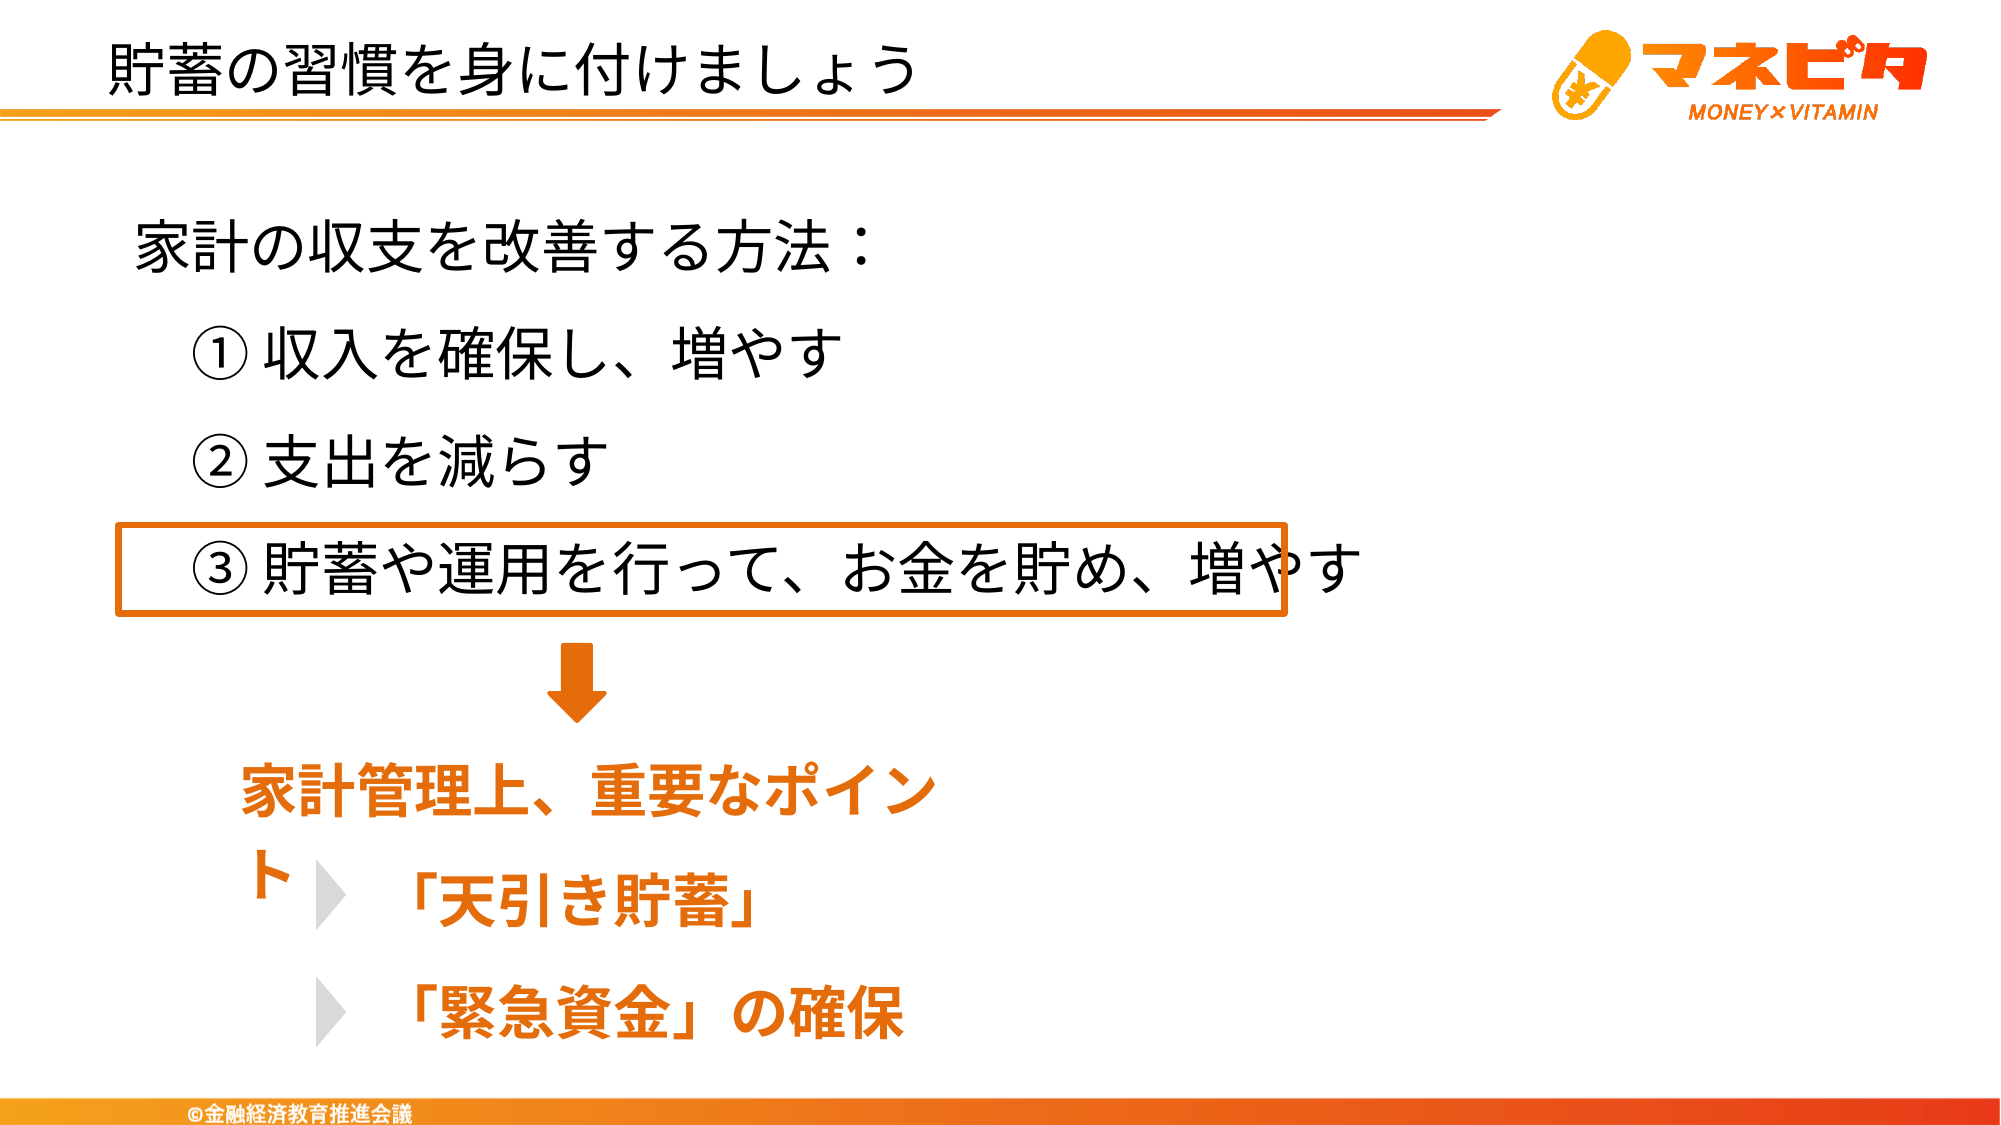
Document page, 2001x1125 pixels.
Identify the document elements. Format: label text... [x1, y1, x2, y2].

text_box [314, 857, 348, 933]
picture [0, 1071, 2000, 1125]
text_box [118, 524, 1285, 614]
text_box 貯蓄の習慣を身に付けましょう [26, 8, 1527, 105]
text_box 「天引き貯蓄」 [366, 842, 1104, 941]
text_box 家計の収支を改善する方法： ① 収入を確保し、増やす ② 支出を減らす ③ 貯蓄や運用を行って、お金を貯め、増やす [118, 188, 1401, 610]
picture [1552, 30, 1927, 120]
text_box 「緊急資金」の確保 [366, 954, 1104, 1054]
text_box [547, 642, 607, 724]
picture [0, 69, 1540, 132]
text_box 家計管理上、重要なポイント [225, 732, 963, 916]
text_box [314, 974, 348, 1050]
